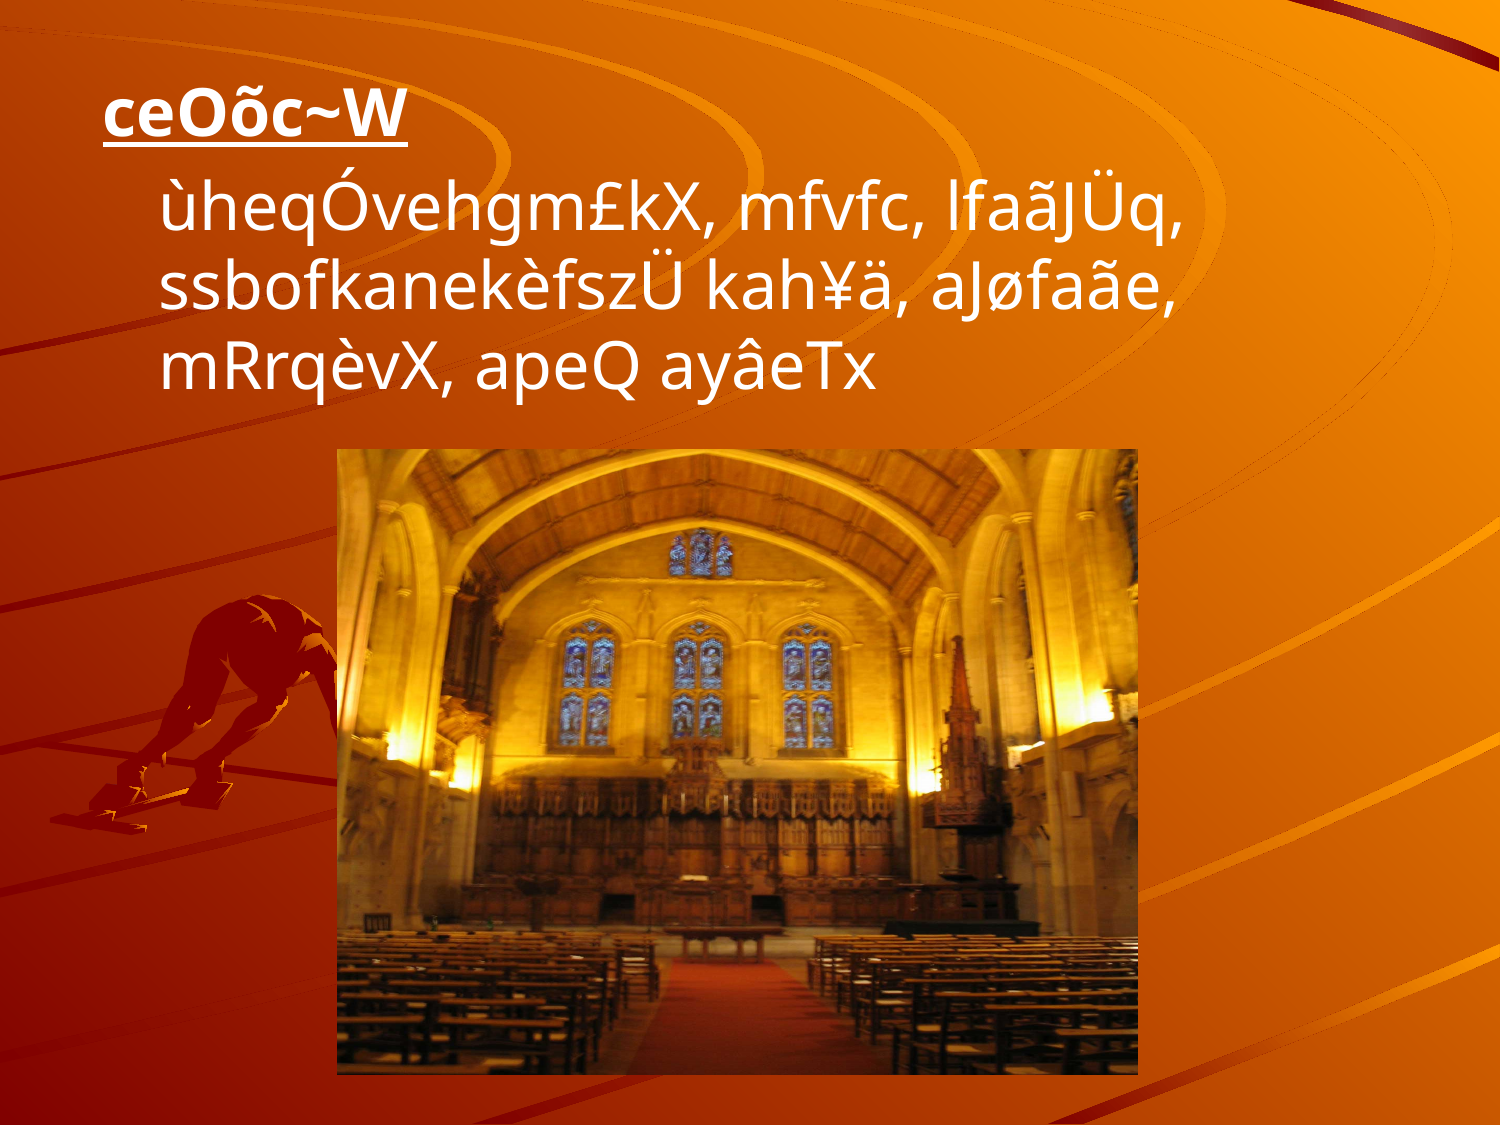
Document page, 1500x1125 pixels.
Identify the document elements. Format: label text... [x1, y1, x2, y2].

picture [337, 449, 1138, 1076]
list ceOõc~W ùheqÓvehgm£kX, mfvfc, lfaãJÜq, ssbofkanekèfszÜ kah¥ä, aJøfaãe, mRrqèvX, apeQ ayâeTx [87, 62, 1438, 588]
